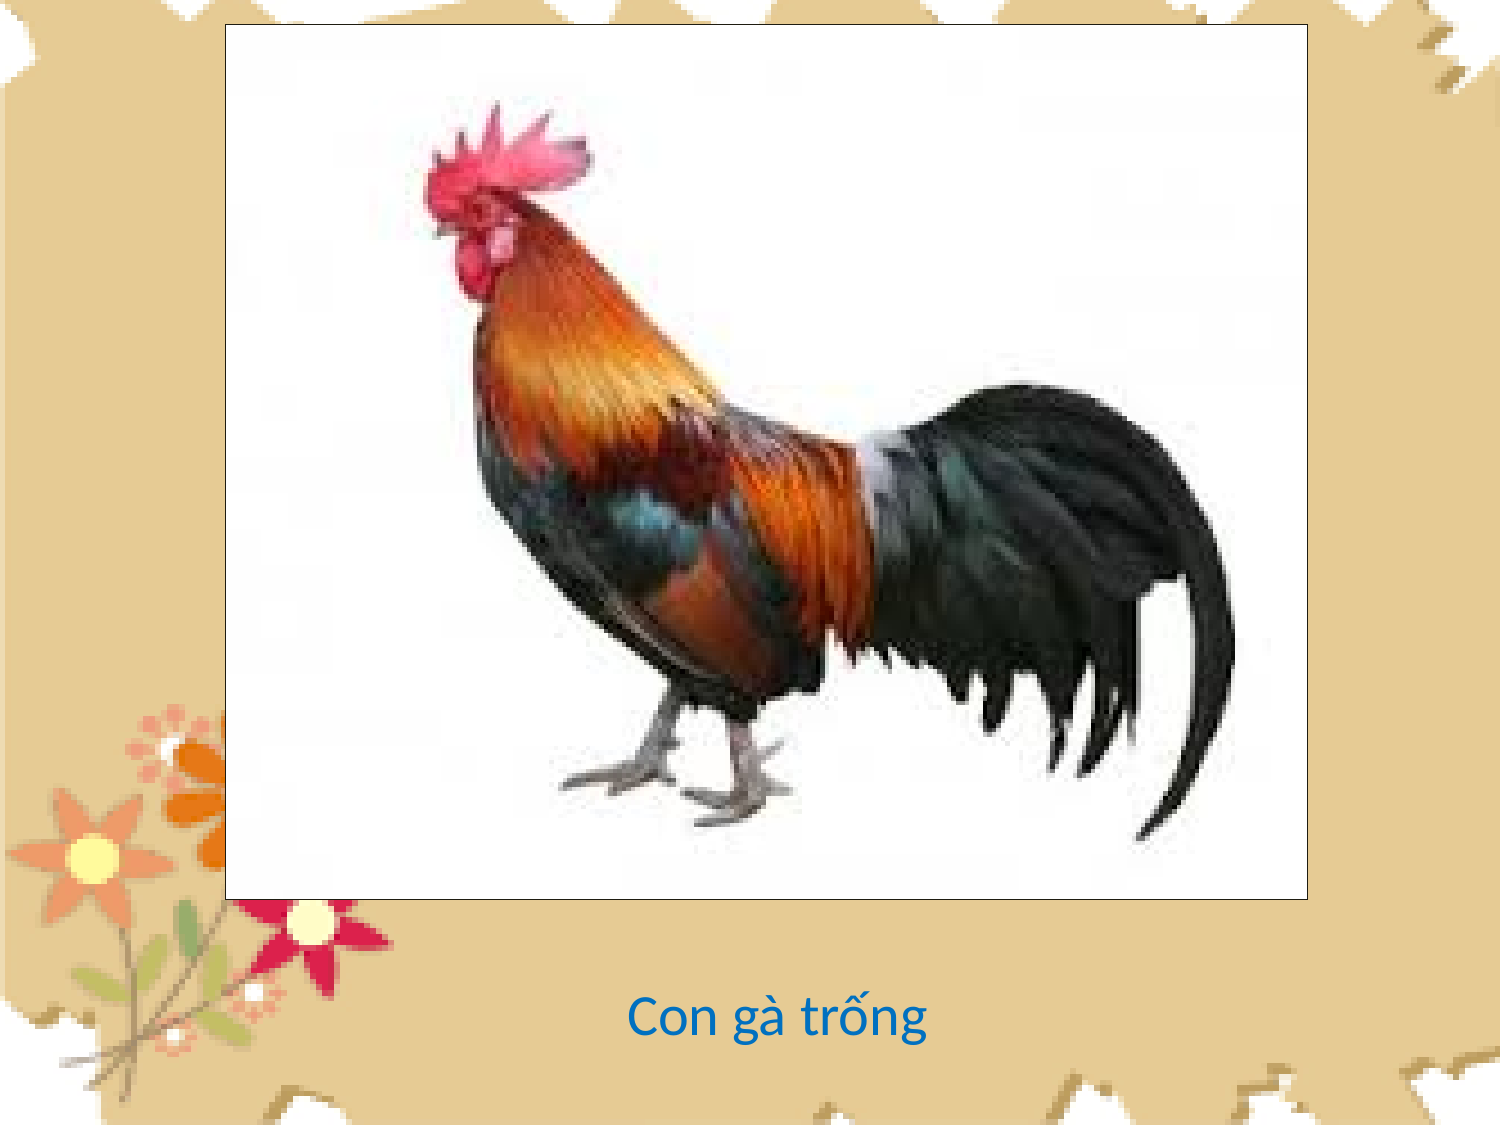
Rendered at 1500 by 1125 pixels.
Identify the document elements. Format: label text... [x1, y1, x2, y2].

text_box Con gà trống [612, 969, 1089, 1055]
picture [0, 0, 1500, 1125]
